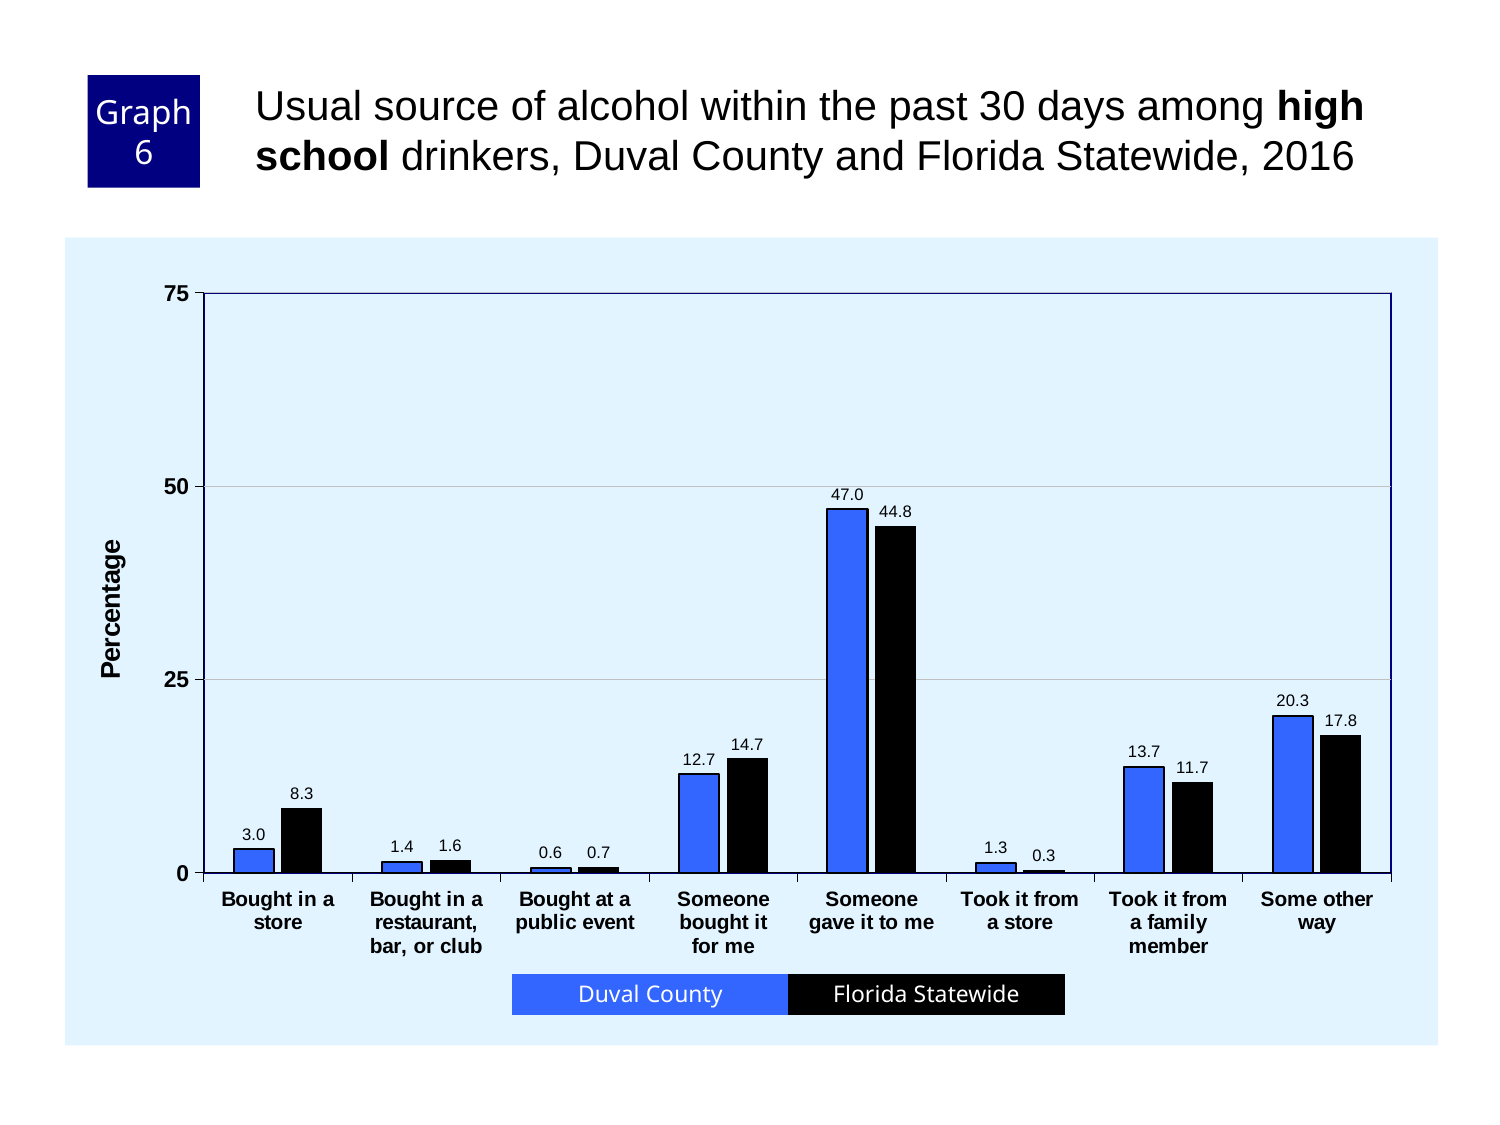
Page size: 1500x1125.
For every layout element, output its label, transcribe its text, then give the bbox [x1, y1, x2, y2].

text_box Graph 6 [87, 75, 200, 188]
text_box Usual source of alcohol within the past 30 days among high school drinkers, Duval County and Florida Statewide, 2016 [250, 75, 1439, 200]
chart [64, 237, 1439, 1046]
